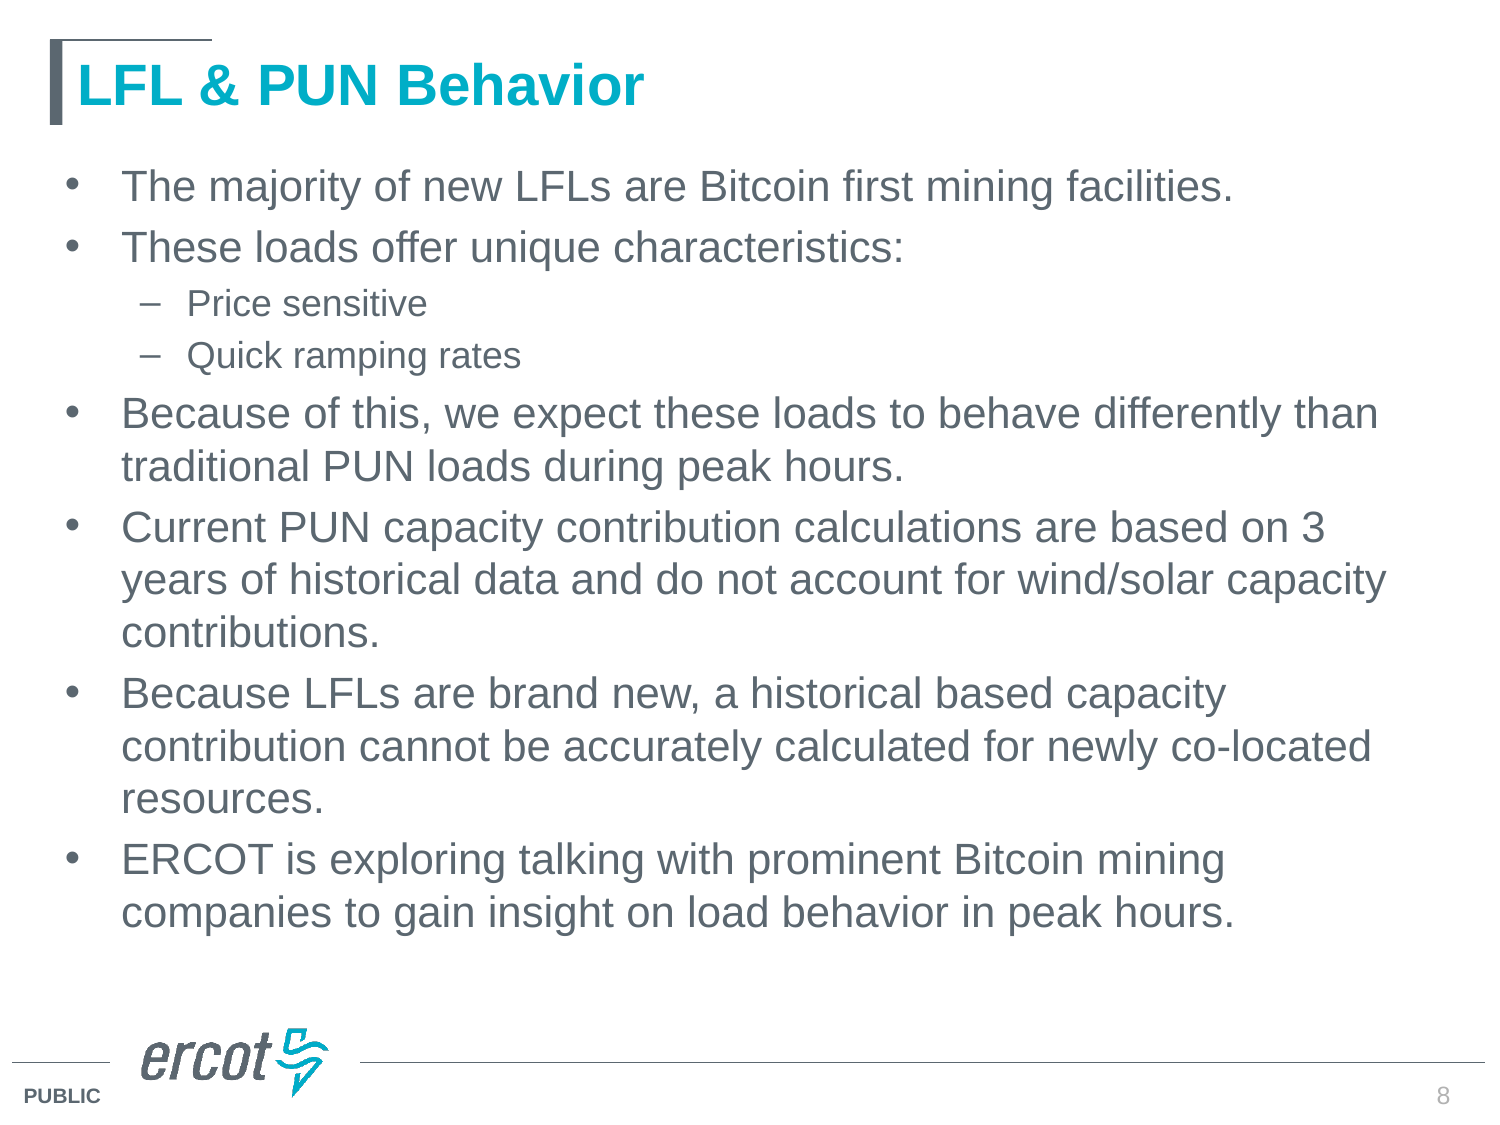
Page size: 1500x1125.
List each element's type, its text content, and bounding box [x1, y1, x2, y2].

list The majority of new LFLs are Bitcoin first mining facilities. These loads offer unique characteristics: Price sensitive Quick ramping rates Because of this, we expect these loads to behave differently than traditional PUN loads during peak hours. Current PUN capacity contribution calculations are based on 3 years of historical data and do not account for wind/solar capacity contributions. Because LFLs are brand new, a historical based capacity contribution cannot be accurately calculated for newly co-located resources. ERCOT is exploring talking with prominent Bitcoin mining companies to gain insight on load behavior in peak hours. [50, 149, 1450, 992]
title LFL & PUN Behavior [62, 39, 1450, 125]
slide_number 8 [1400, 1076, 1488, 1113]
picture [137, 1024, 332, 1100]
